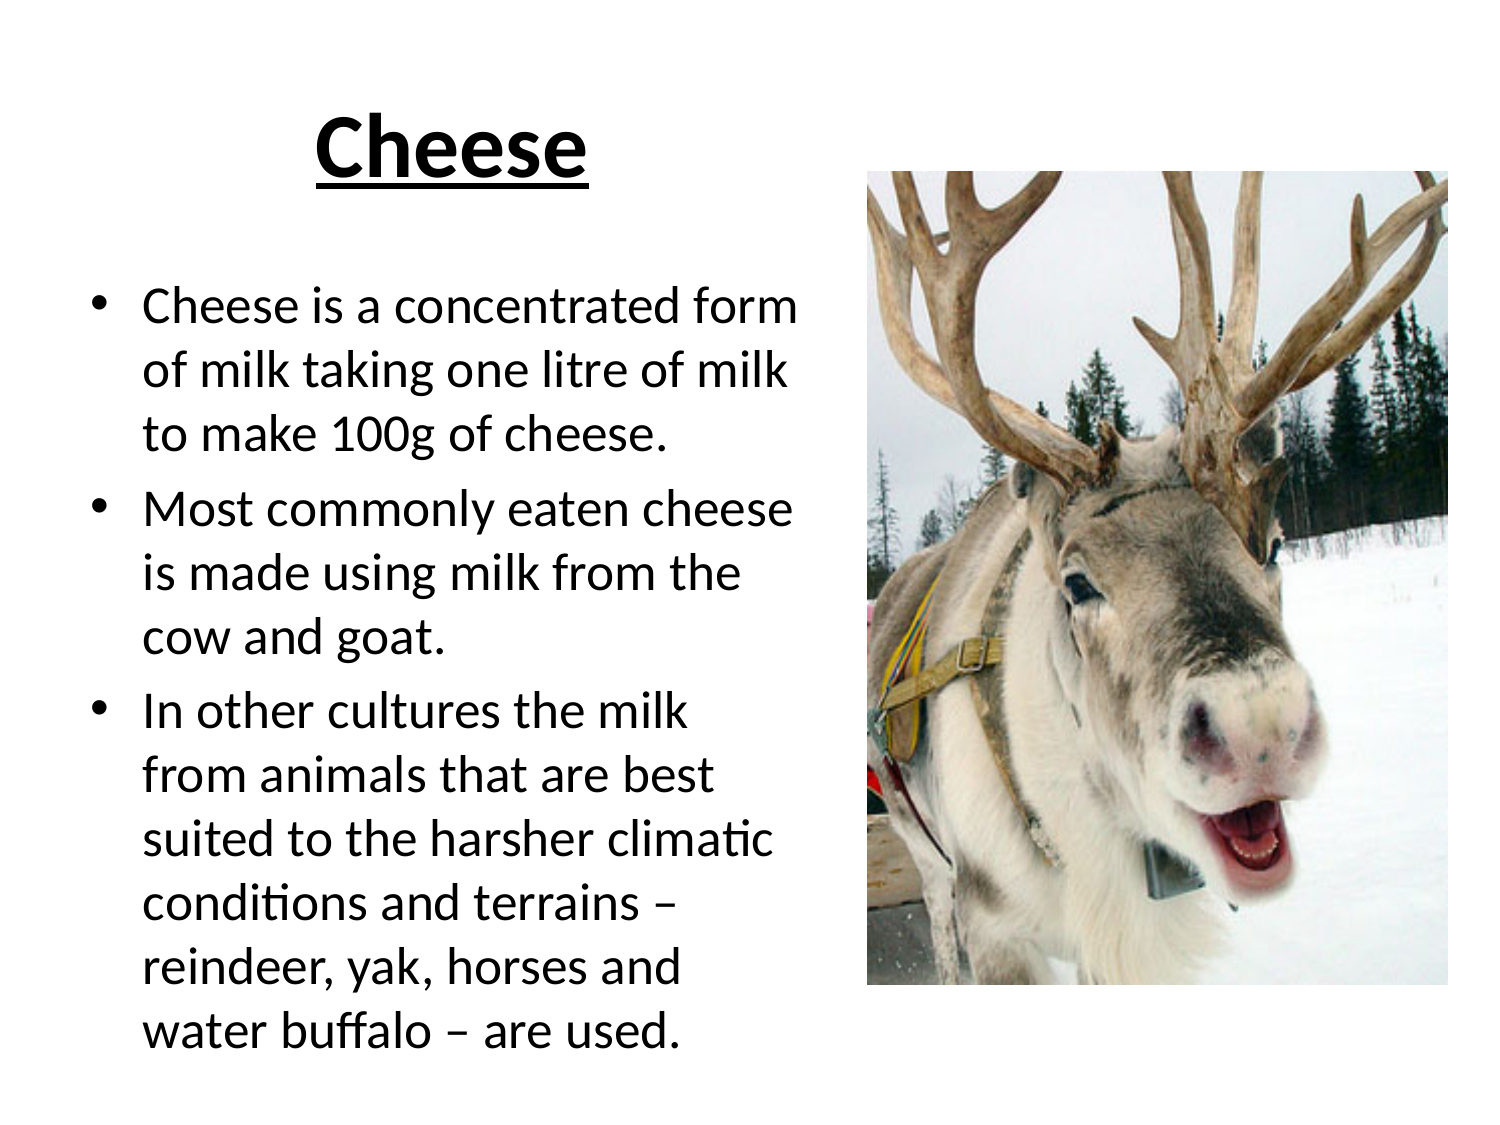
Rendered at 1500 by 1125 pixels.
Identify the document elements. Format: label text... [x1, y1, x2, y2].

list Cheese is a concentrated form of milk taking one litre of milk to make 100g of cheese. Most commonly eaten cheese is made using milk from the cow and goat. In other cultures the milk from animals that are best suited to the harsher climatic conditions and terrains – reindeer, yak, horses and water buffalo – are used. [75, 262, 821, 1125]
title Cheese [0, 46, 1128, 235]
picture [866, 171, 1448, 985]
